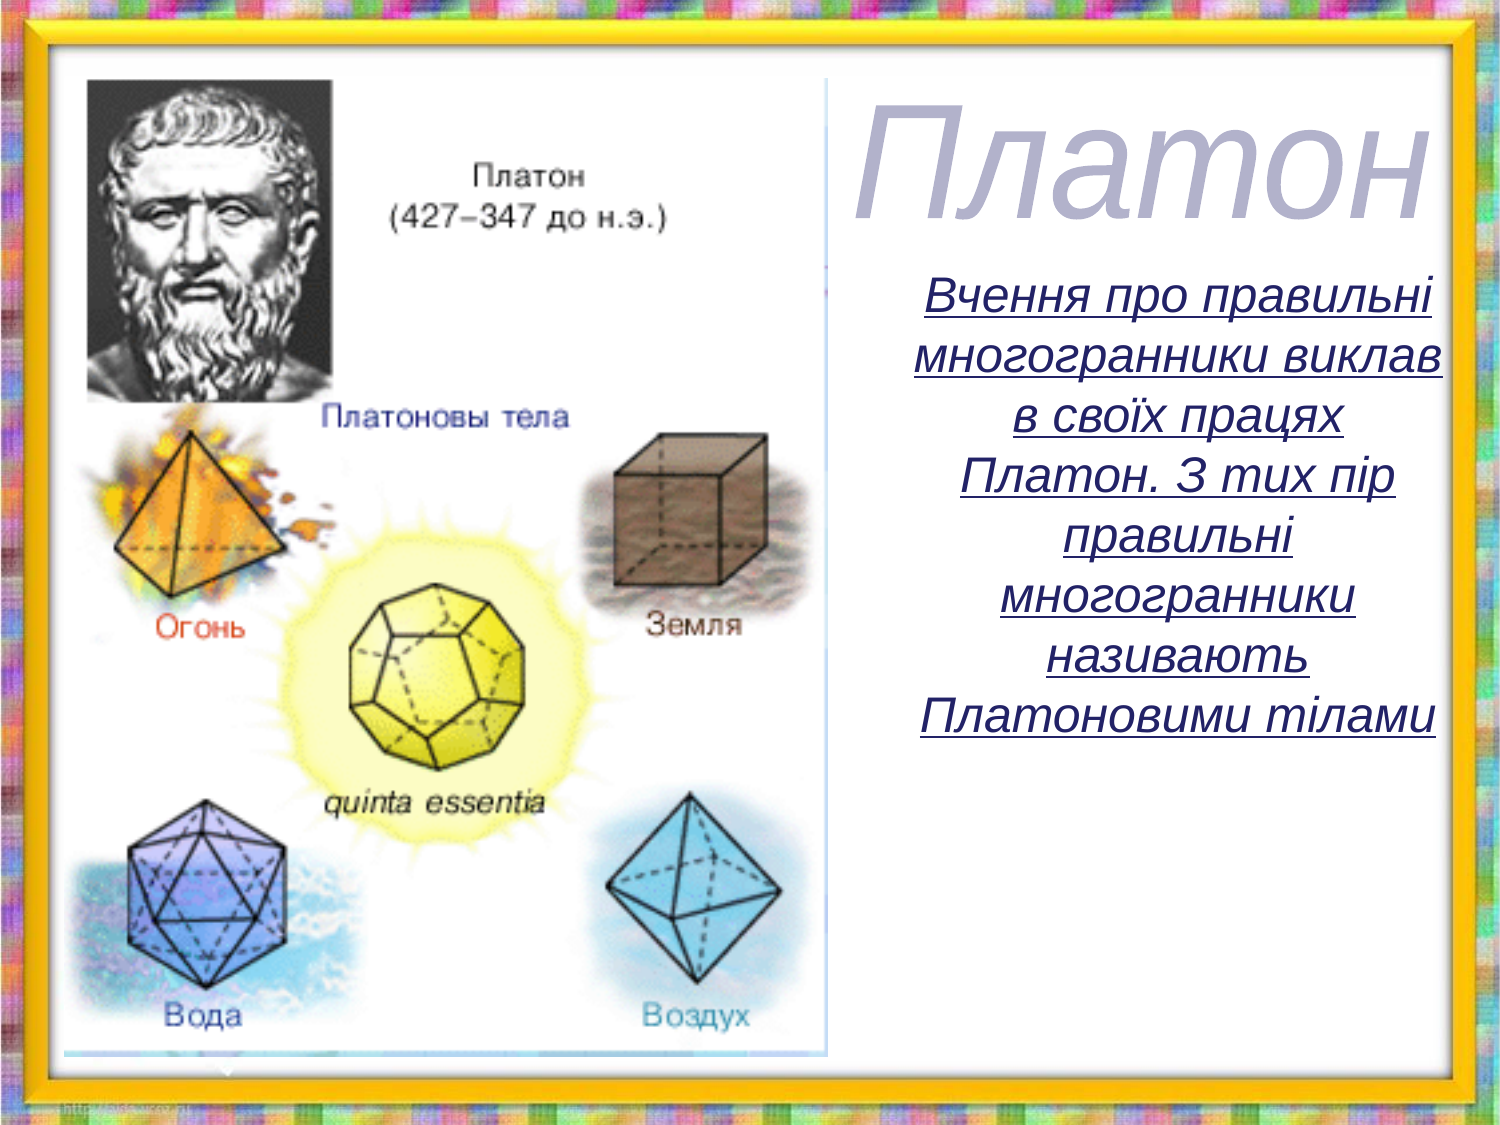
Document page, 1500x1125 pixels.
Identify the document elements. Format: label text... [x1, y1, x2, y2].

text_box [64, 77, 828, 1058]
picture [0, 0, 1500, 1125]
text_box Вчення про правильні многогранники виклав в своїх працях Платон. З тих пір правильні многогранники називають Платоновими тілами [891, 255, 1465, 751]
